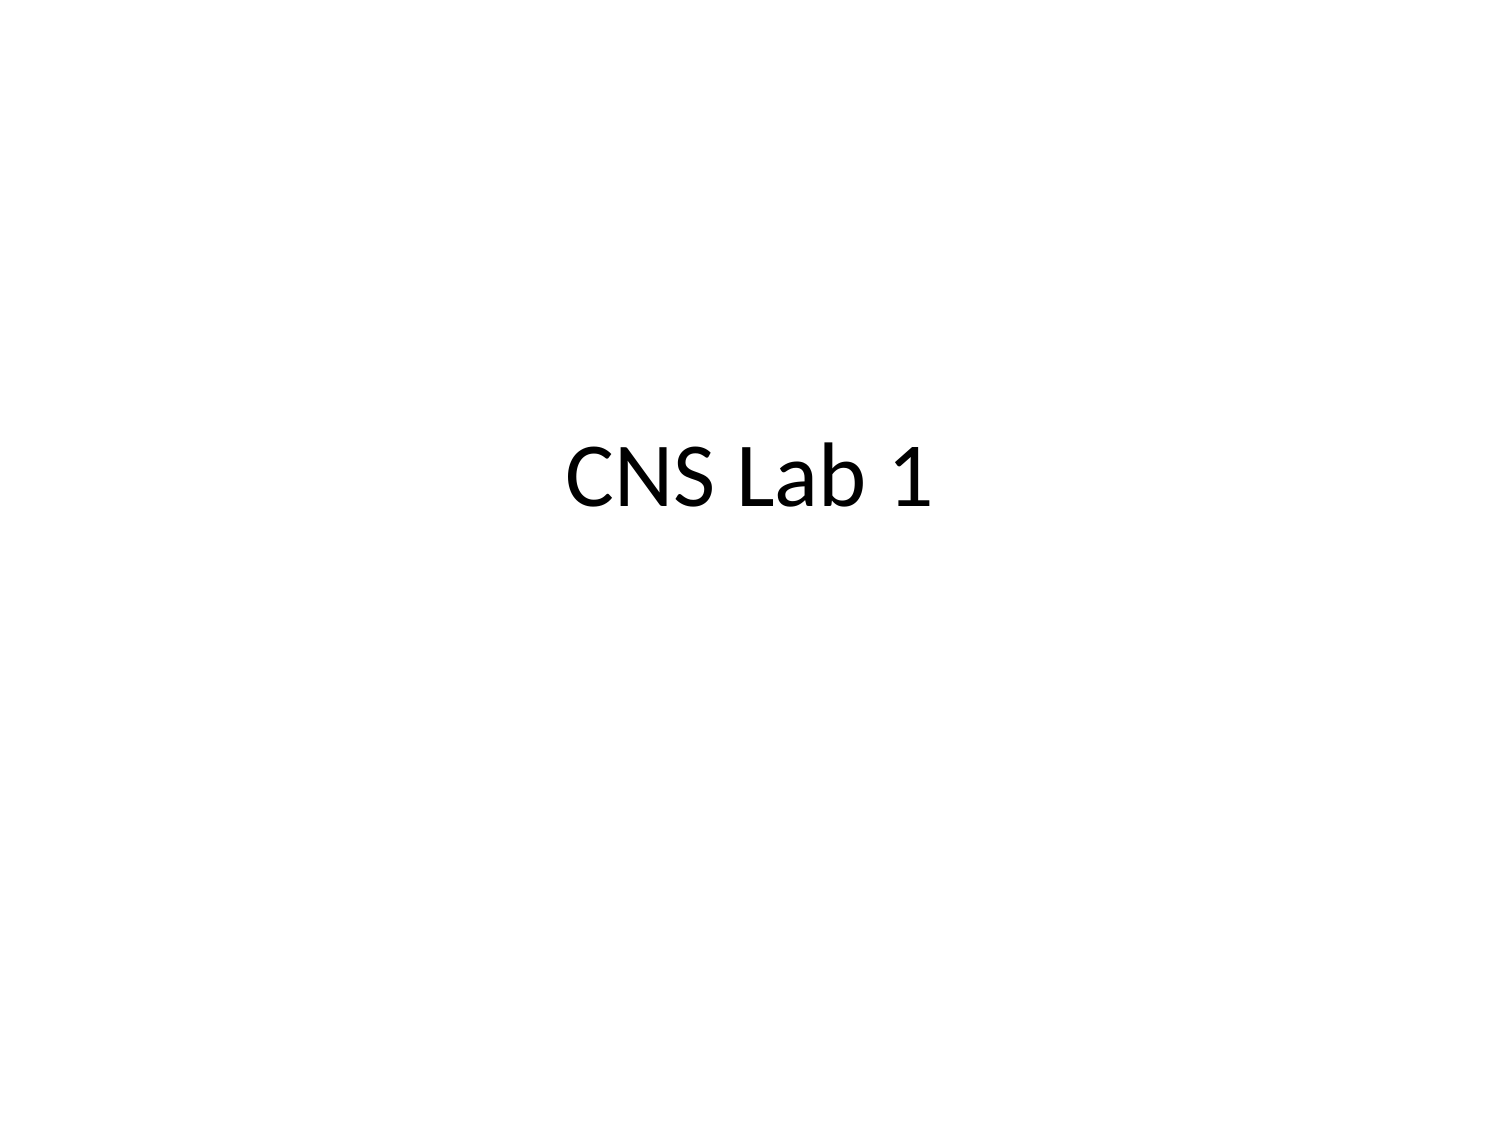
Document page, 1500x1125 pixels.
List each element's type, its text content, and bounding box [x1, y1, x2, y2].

title CNS Lab 1 [112, 349, 1388, 591]
